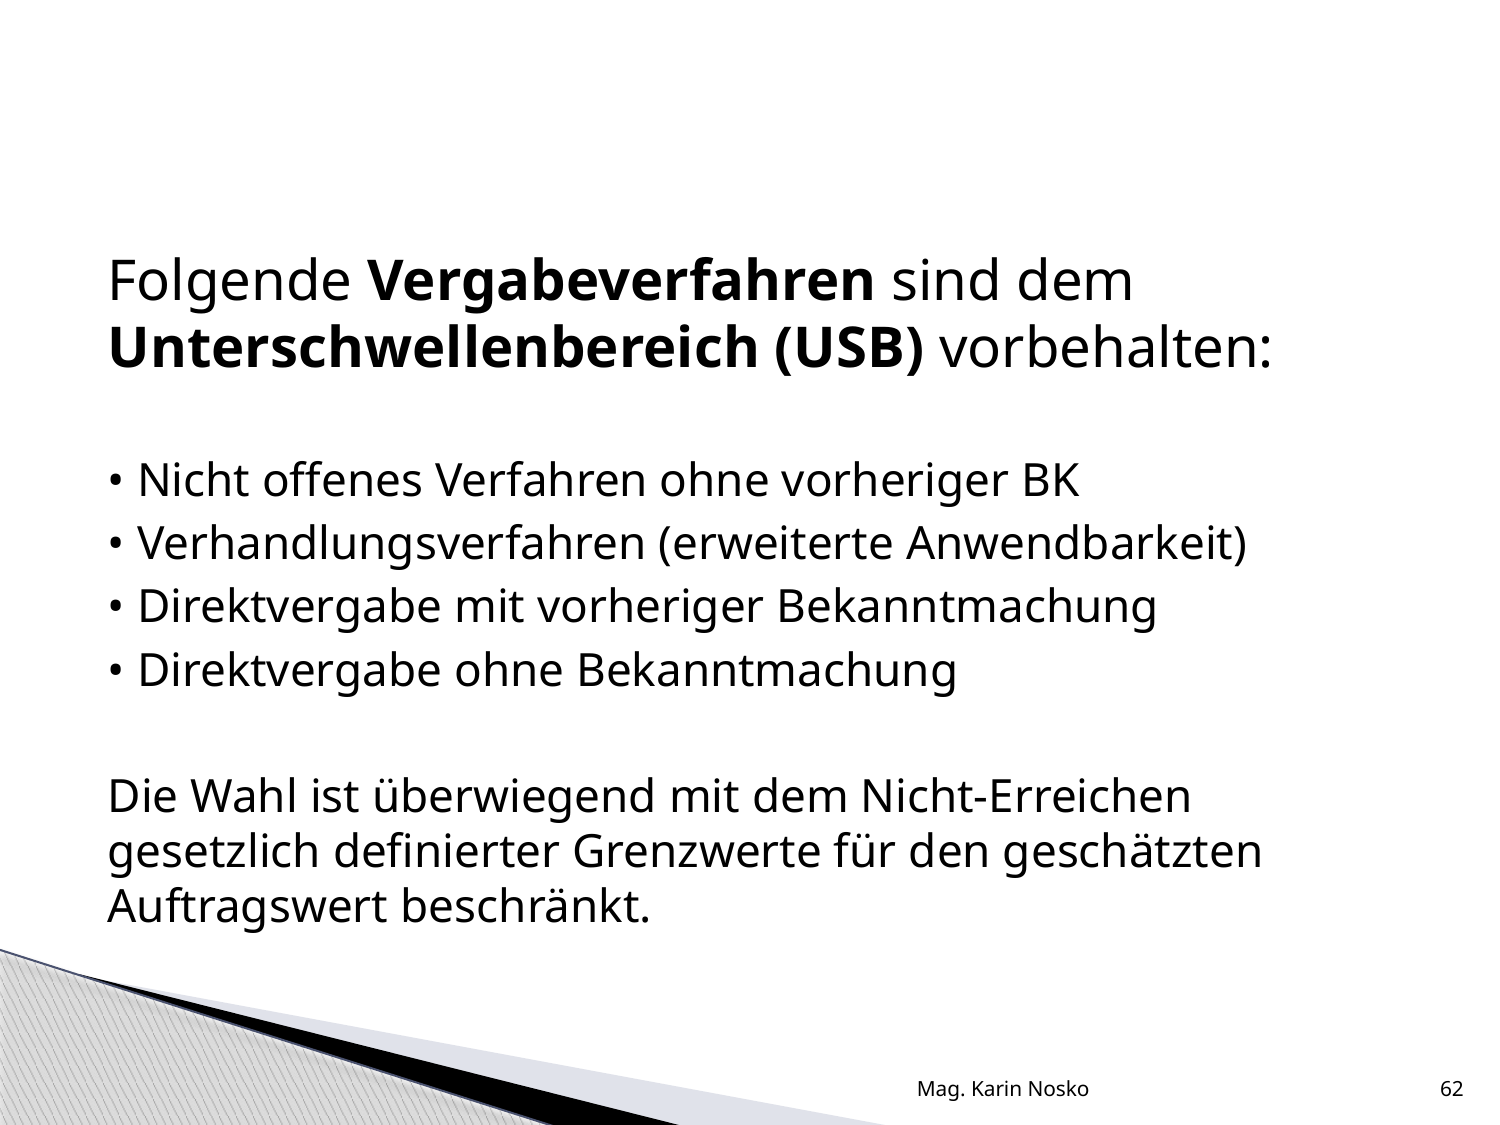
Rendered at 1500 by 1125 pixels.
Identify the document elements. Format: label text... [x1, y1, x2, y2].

list Folgende Vergabeverfahren sind dem Unterschwellenbereich (USB) vorbehalten: • Nicht offenes Verfahren ohne vorheriger BK • Verhandlungsverfahren (erweiterte Anwendbarkeit) • Direktvergabe mit vorheriger Bekanntmachung • Direktvergabe ohne Bekanntmachung Die Wahl ist überwiegend mit dem Nicht-Erreichen gesetzlich definierter Grenzwerte für den geschätzten Auftragswert beschränkt. [75, 160, 1425, 986]
footer Mag. Karin Nosko [718, 1051, 1105, 1112]
slide_number 62 [1352, 1051, 1479, 1112]
